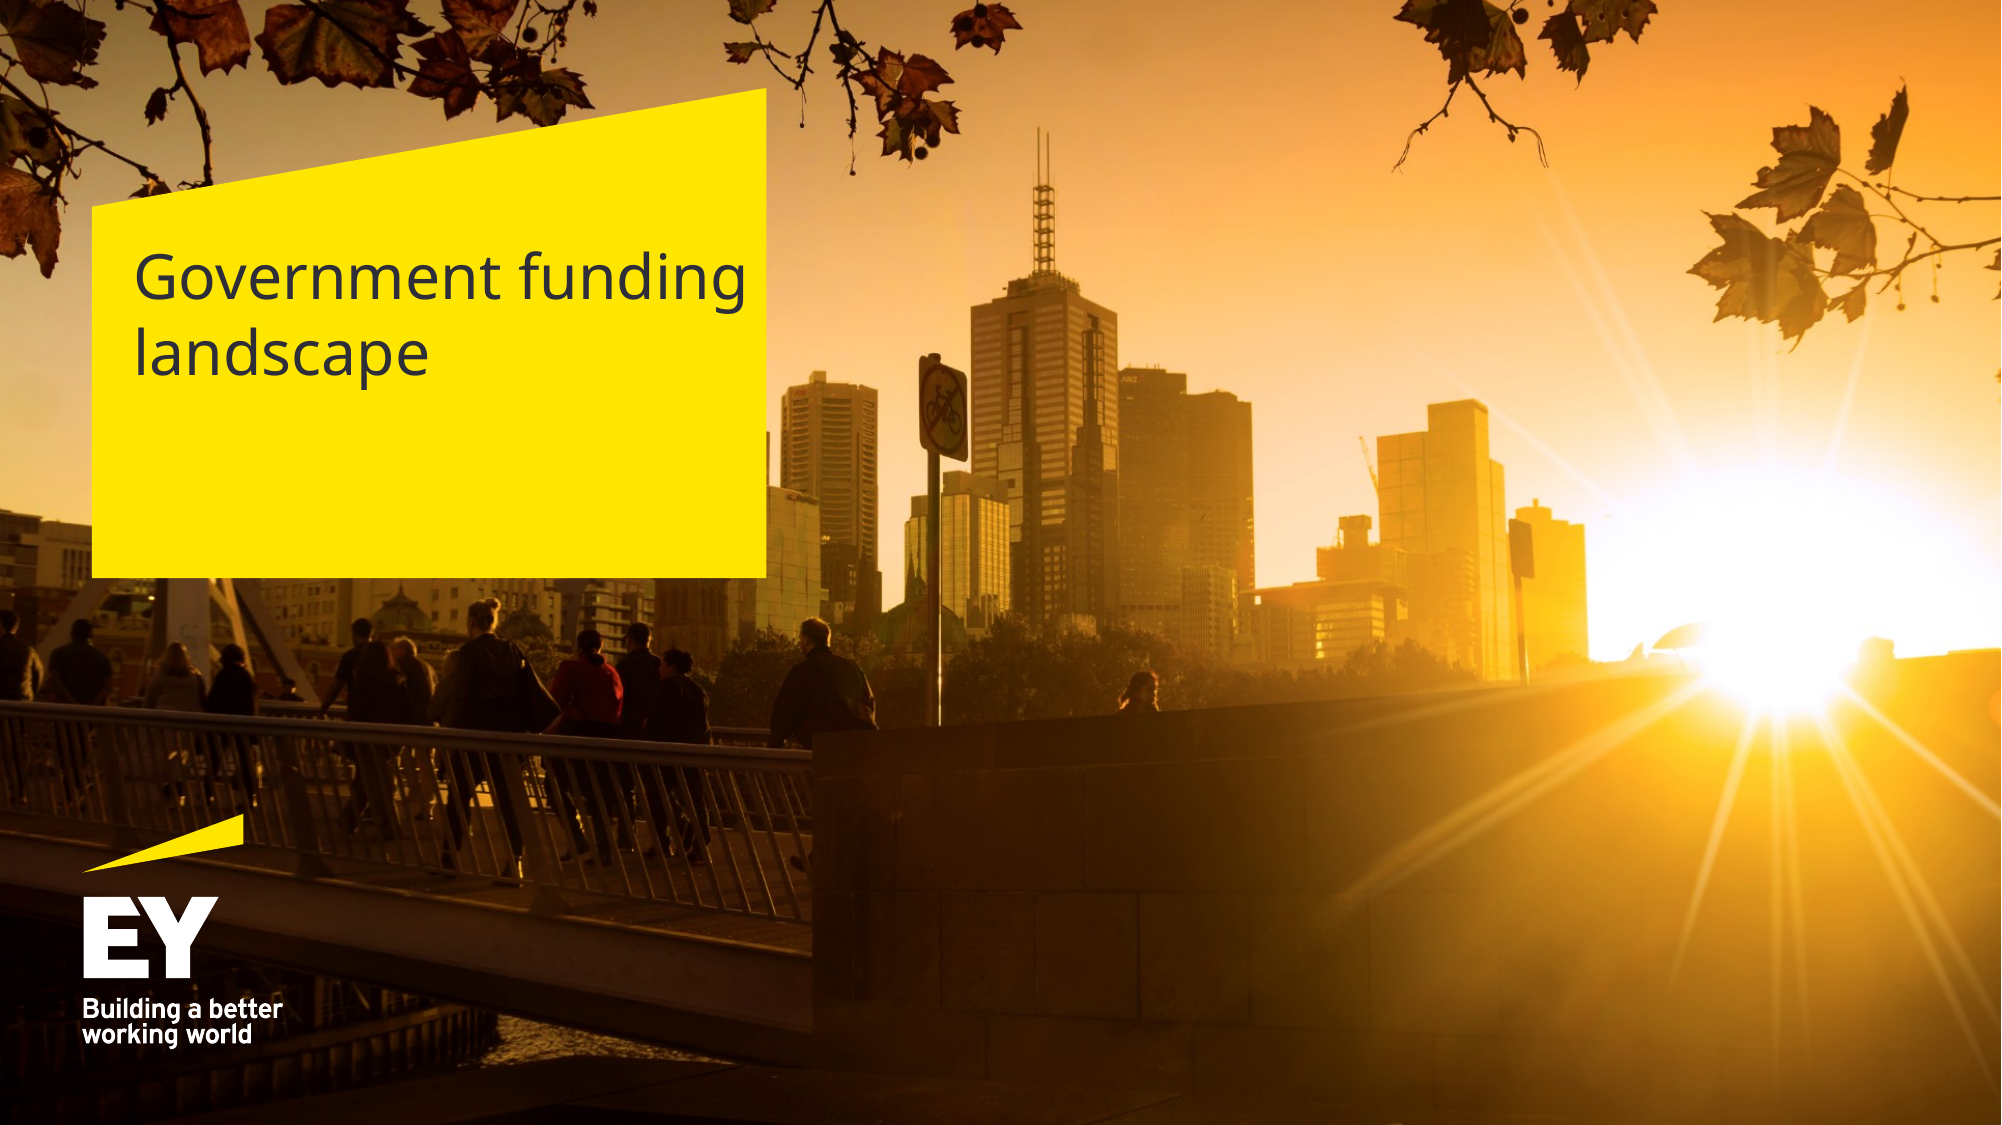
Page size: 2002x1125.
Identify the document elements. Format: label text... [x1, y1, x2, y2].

text_box [89, 86, 769, 581]
picture [0, 0, 2001, 1125]
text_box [81, 813, 284, 1050]
text_box Government funding landscape [118, 230, 829, 391]
